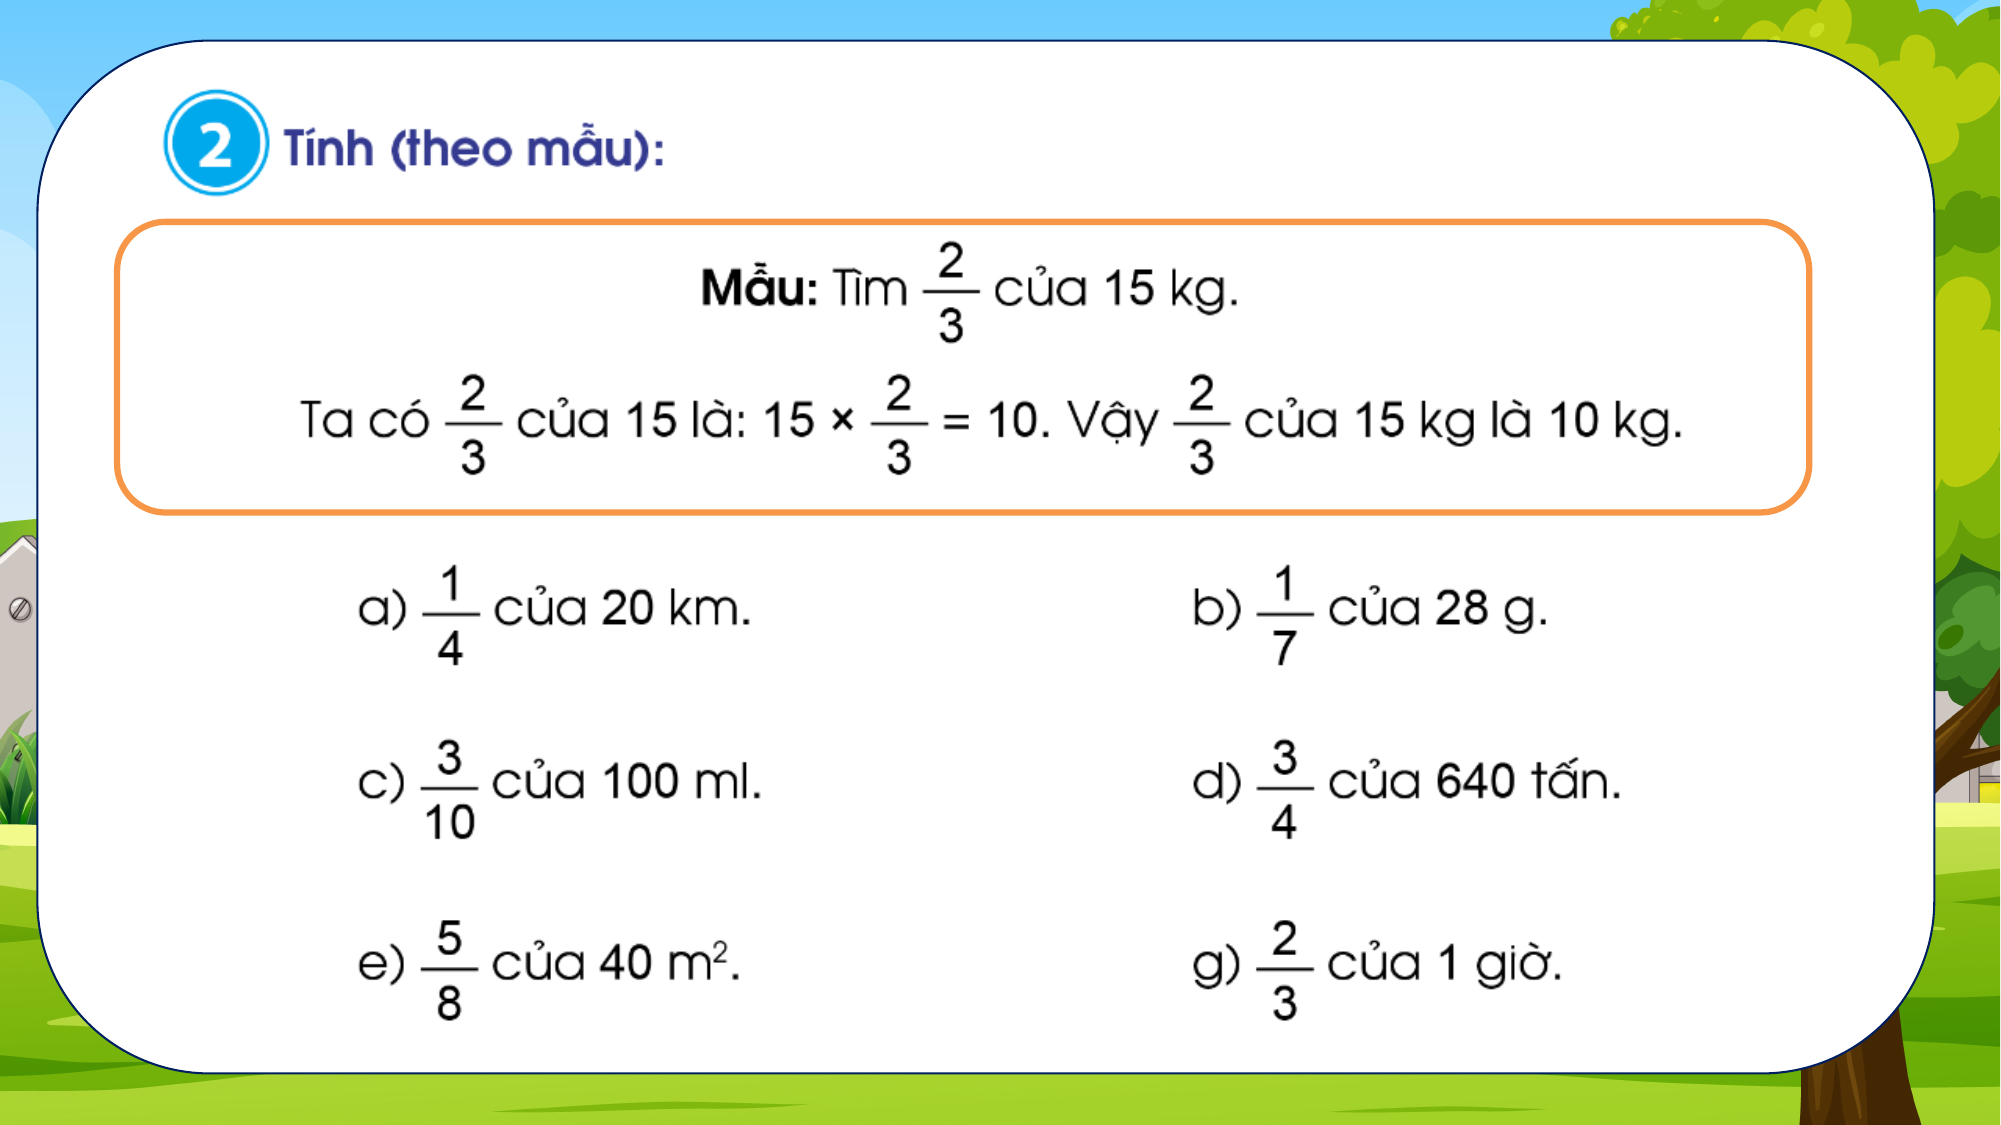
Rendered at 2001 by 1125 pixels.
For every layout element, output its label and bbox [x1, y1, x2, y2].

text_box [116, 220, 1811, 514]
picture [0, 0, 2001, 1125]
text_box [36, 39, 1936, 1075]
